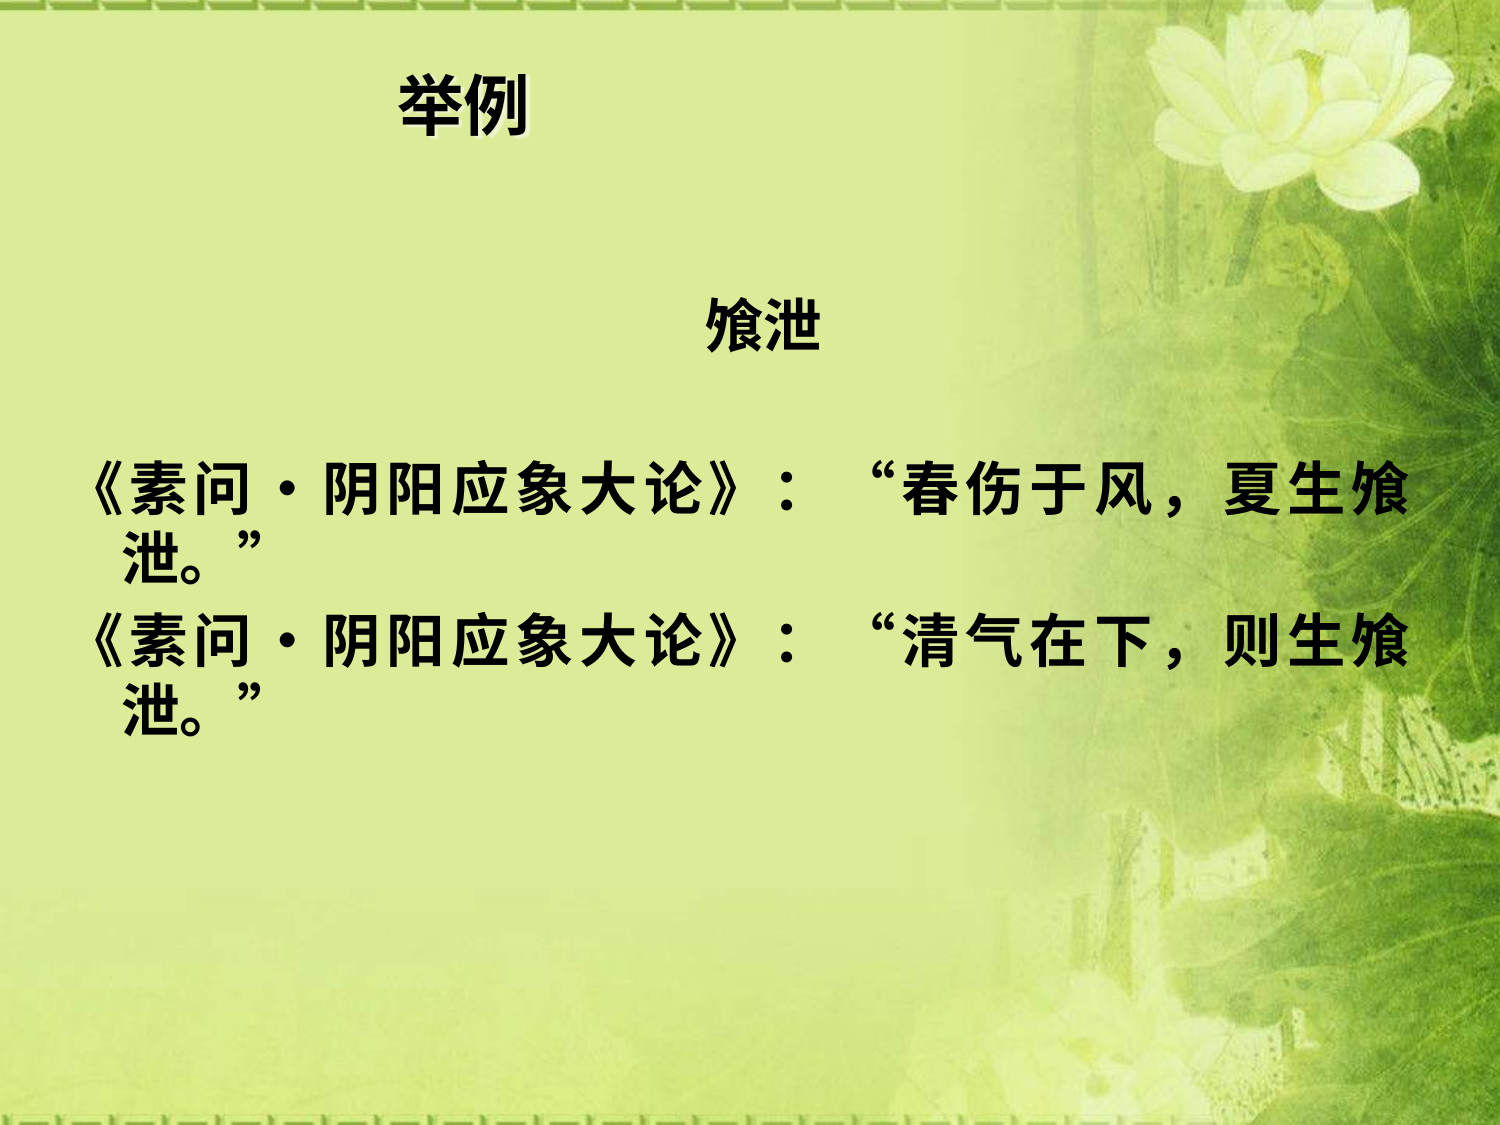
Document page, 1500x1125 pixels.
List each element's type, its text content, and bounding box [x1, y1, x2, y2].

title 举例 [137, 57, 1326, 151]
list 飧泄 《素问•阴阳应象大论》：“春伤于风，夏生飧泄。” 《素问•阴阳应象大论》：“清气在下，则生飧泄。” [49, 199, 1426, 1038]
picture [0, 0, 1500, 1125]
